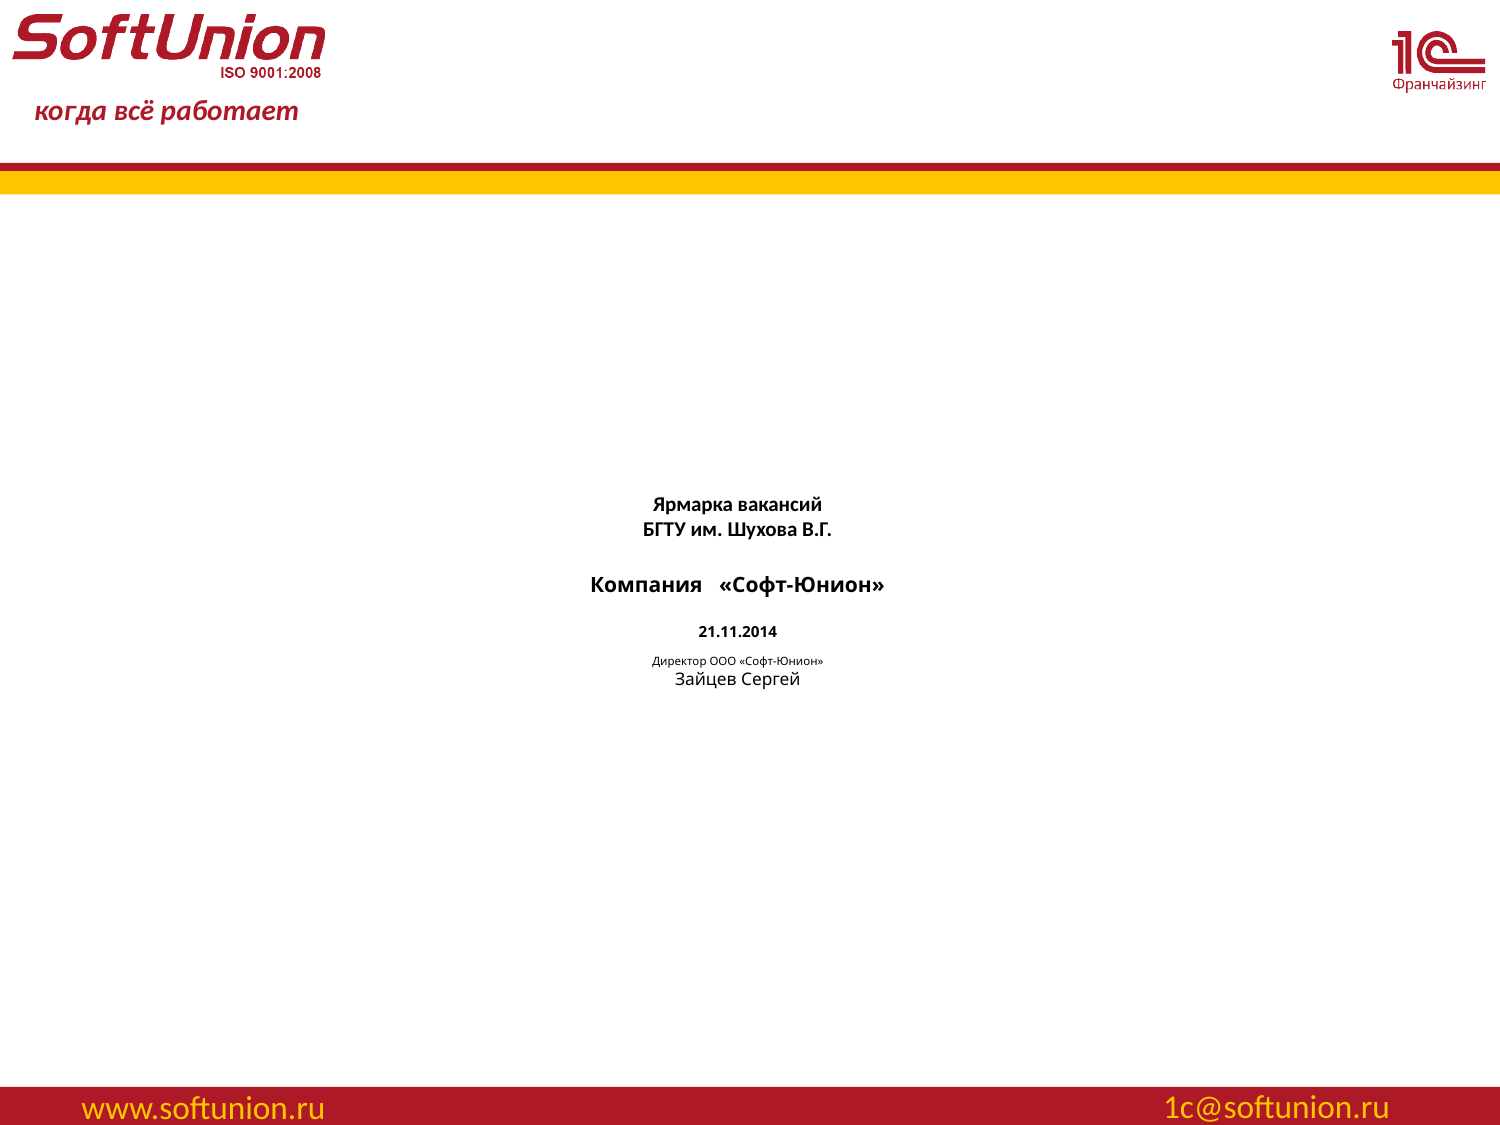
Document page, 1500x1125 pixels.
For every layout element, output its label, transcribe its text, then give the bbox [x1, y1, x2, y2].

title Ярмарка вакансий БГТУ им. Шухова В.Г. Компания «Софт-Юнион» 21.11.2014 Директор ООО «Софт-Юнион» Зайцев Сергей [100, 456, 1376, 698]
picture [12, 14, 325, 83]
picture [1392, 31, 1486, 93]
